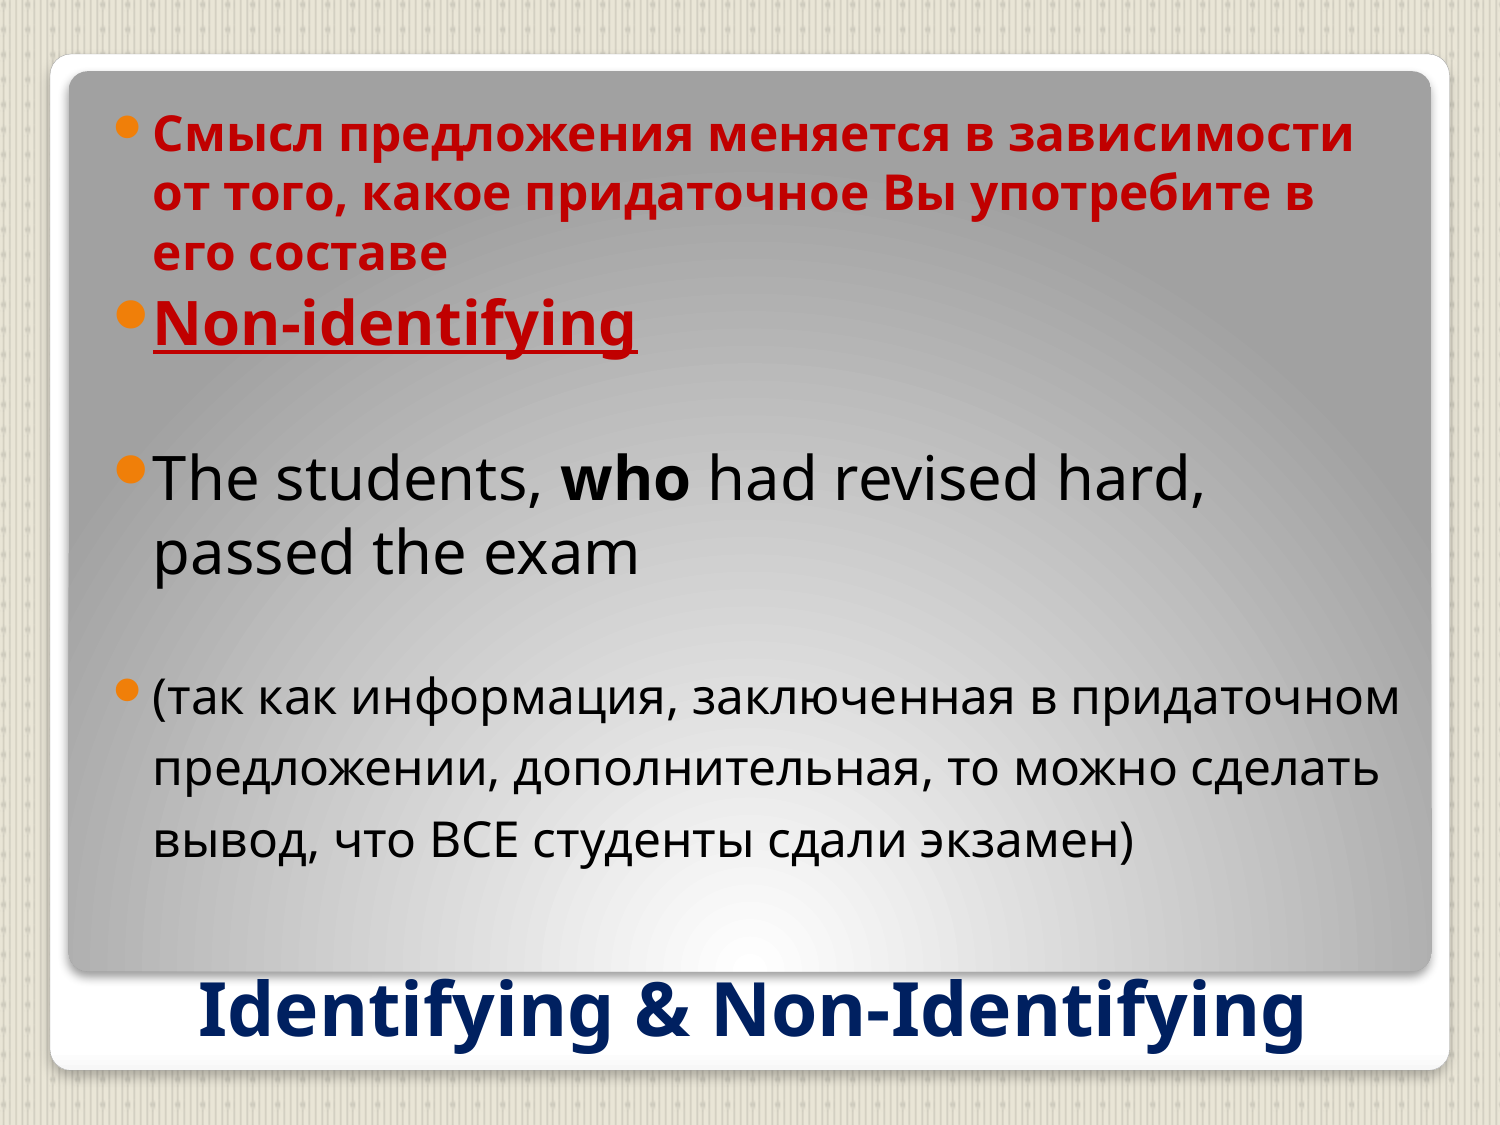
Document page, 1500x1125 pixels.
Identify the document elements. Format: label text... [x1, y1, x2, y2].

list Смысл предложения меняется в зависимости от того, какое придаточное Вы употребите в его составе Non-identifying The students, who had revised hard, passed the exam (так как информация, заключенная в придаточном предложении, дополнительная, то можно сделать вывод, что ВСЕ студенты сдали экзамен) [82, 86, 1425, 953]
title Identifying & Non-Identifying [82, 953, 1425, 1059]
